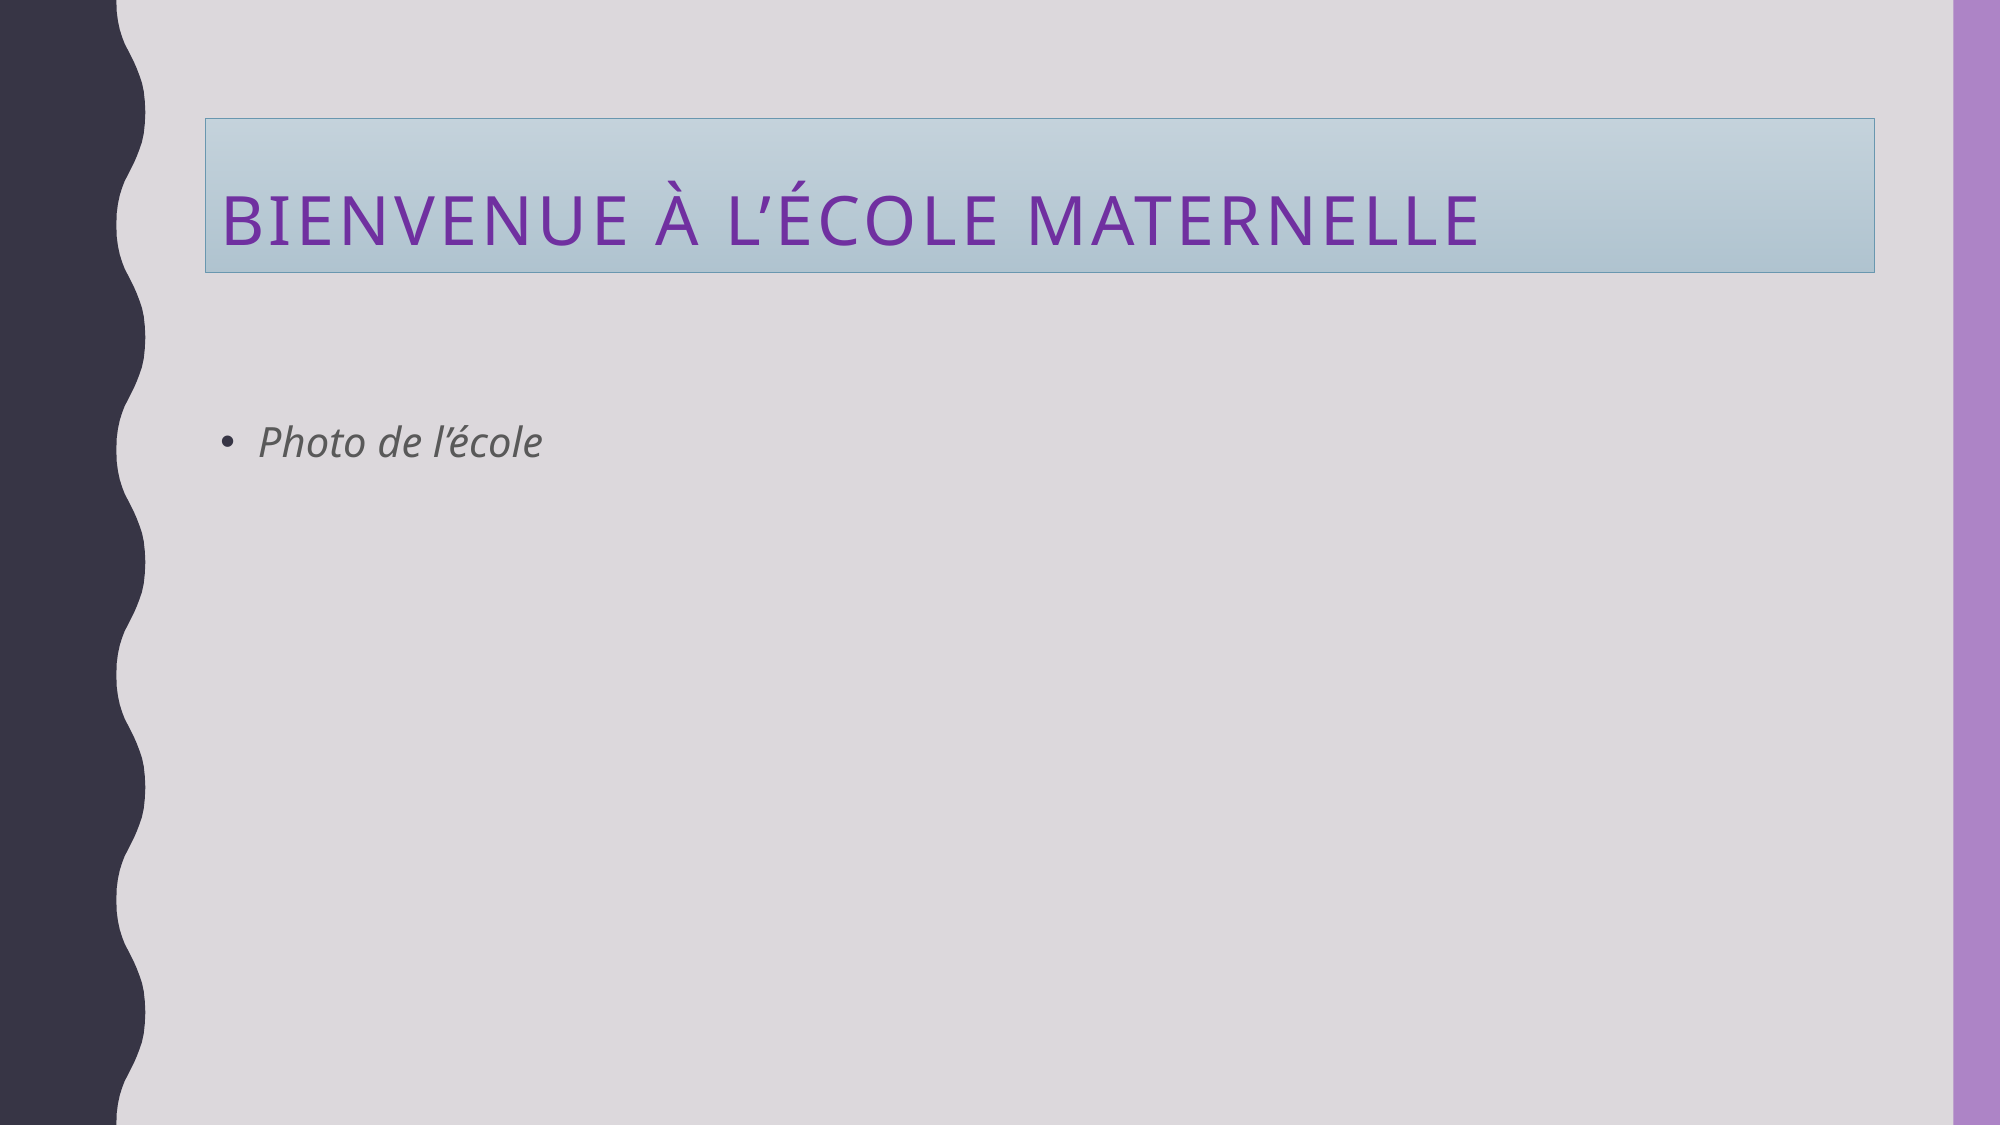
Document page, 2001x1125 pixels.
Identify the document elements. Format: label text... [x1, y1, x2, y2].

title Bienvenue à l’école maternelle [205, 118, 1875, 273]
list Photo de l’école [205, 403, 1875, 1090]
